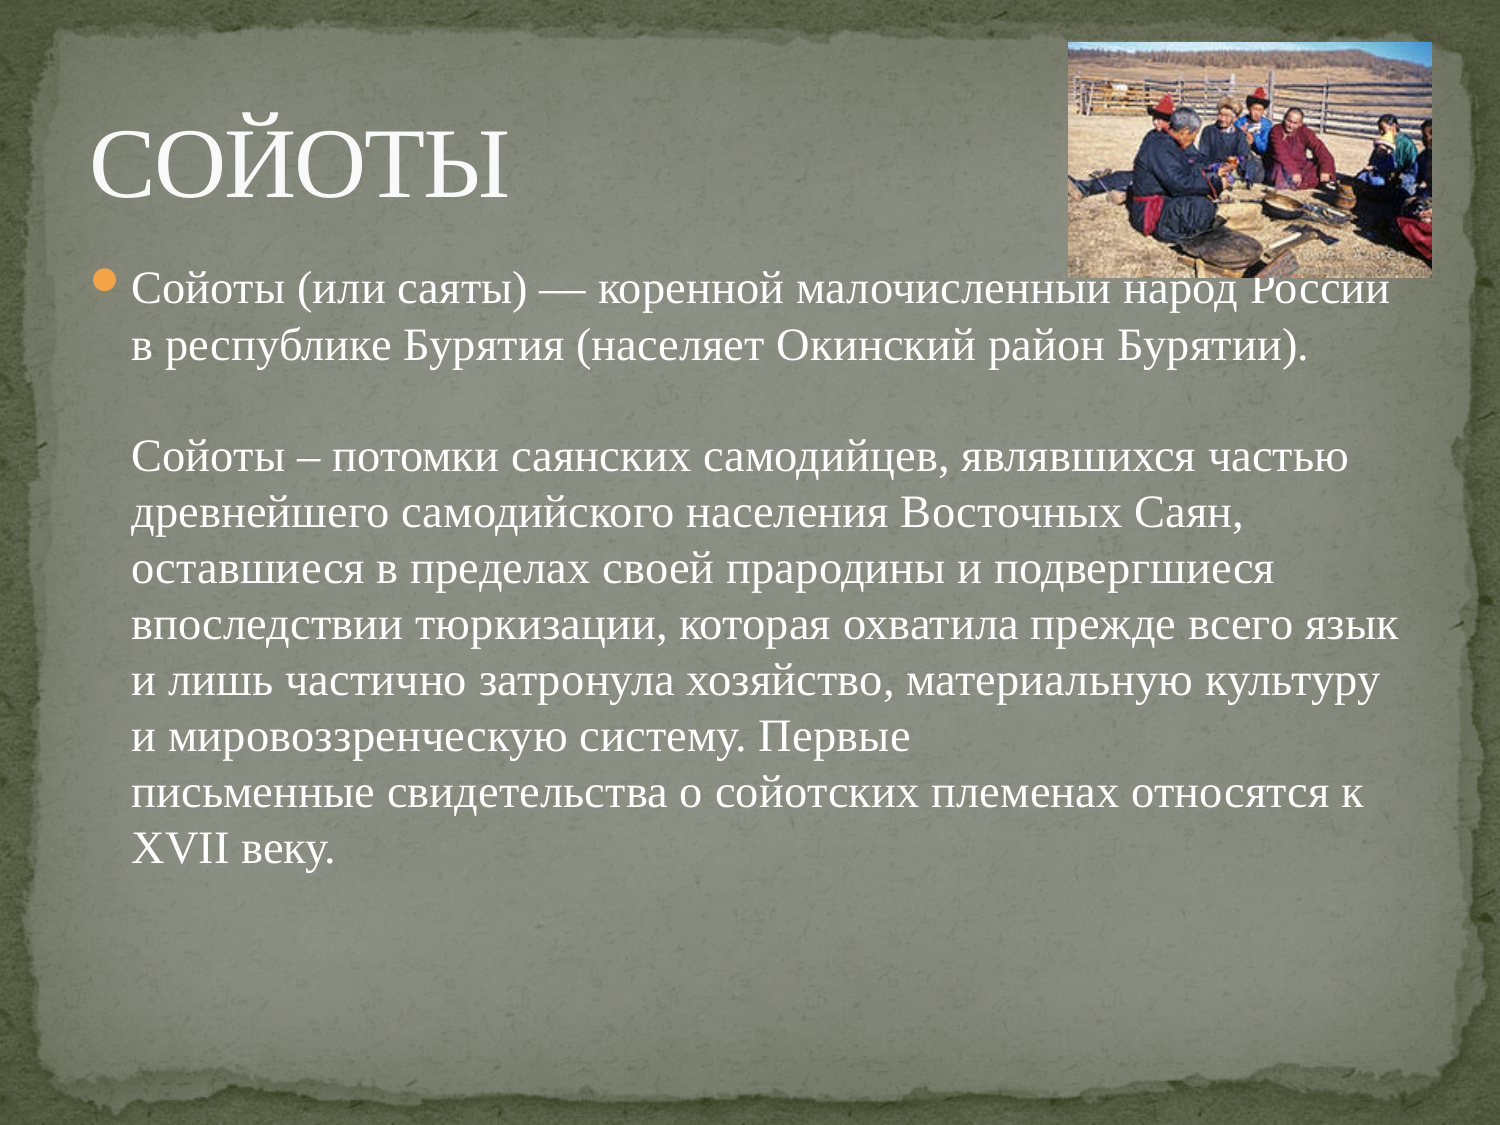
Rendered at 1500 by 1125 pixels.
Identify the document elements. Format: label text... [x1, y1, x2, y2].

title СОЙОТЫ [74, 24, 1425, 225]
list Сойоты (или саяты) — коренной малочисленный народ России в республике Бурятия (населяет Окинский район Бурятии). Сойоты – потомки саянских самодийцев, являвшихся частью древнейшего самодийского населения Восточных Саян, оставшиеся в пределах своей прародины и подвергшиеся впоследствии тюркизации, которая охватила прежде всего язык и лишь частично затронула хозяйство, материальную культуру и мировоззренческую систему. Первые письменные свидетельства о сойотских племенах относятся к XVII веку. [75, 249, 1425, 1000]
picture [1068, 42, 1432, 278]
